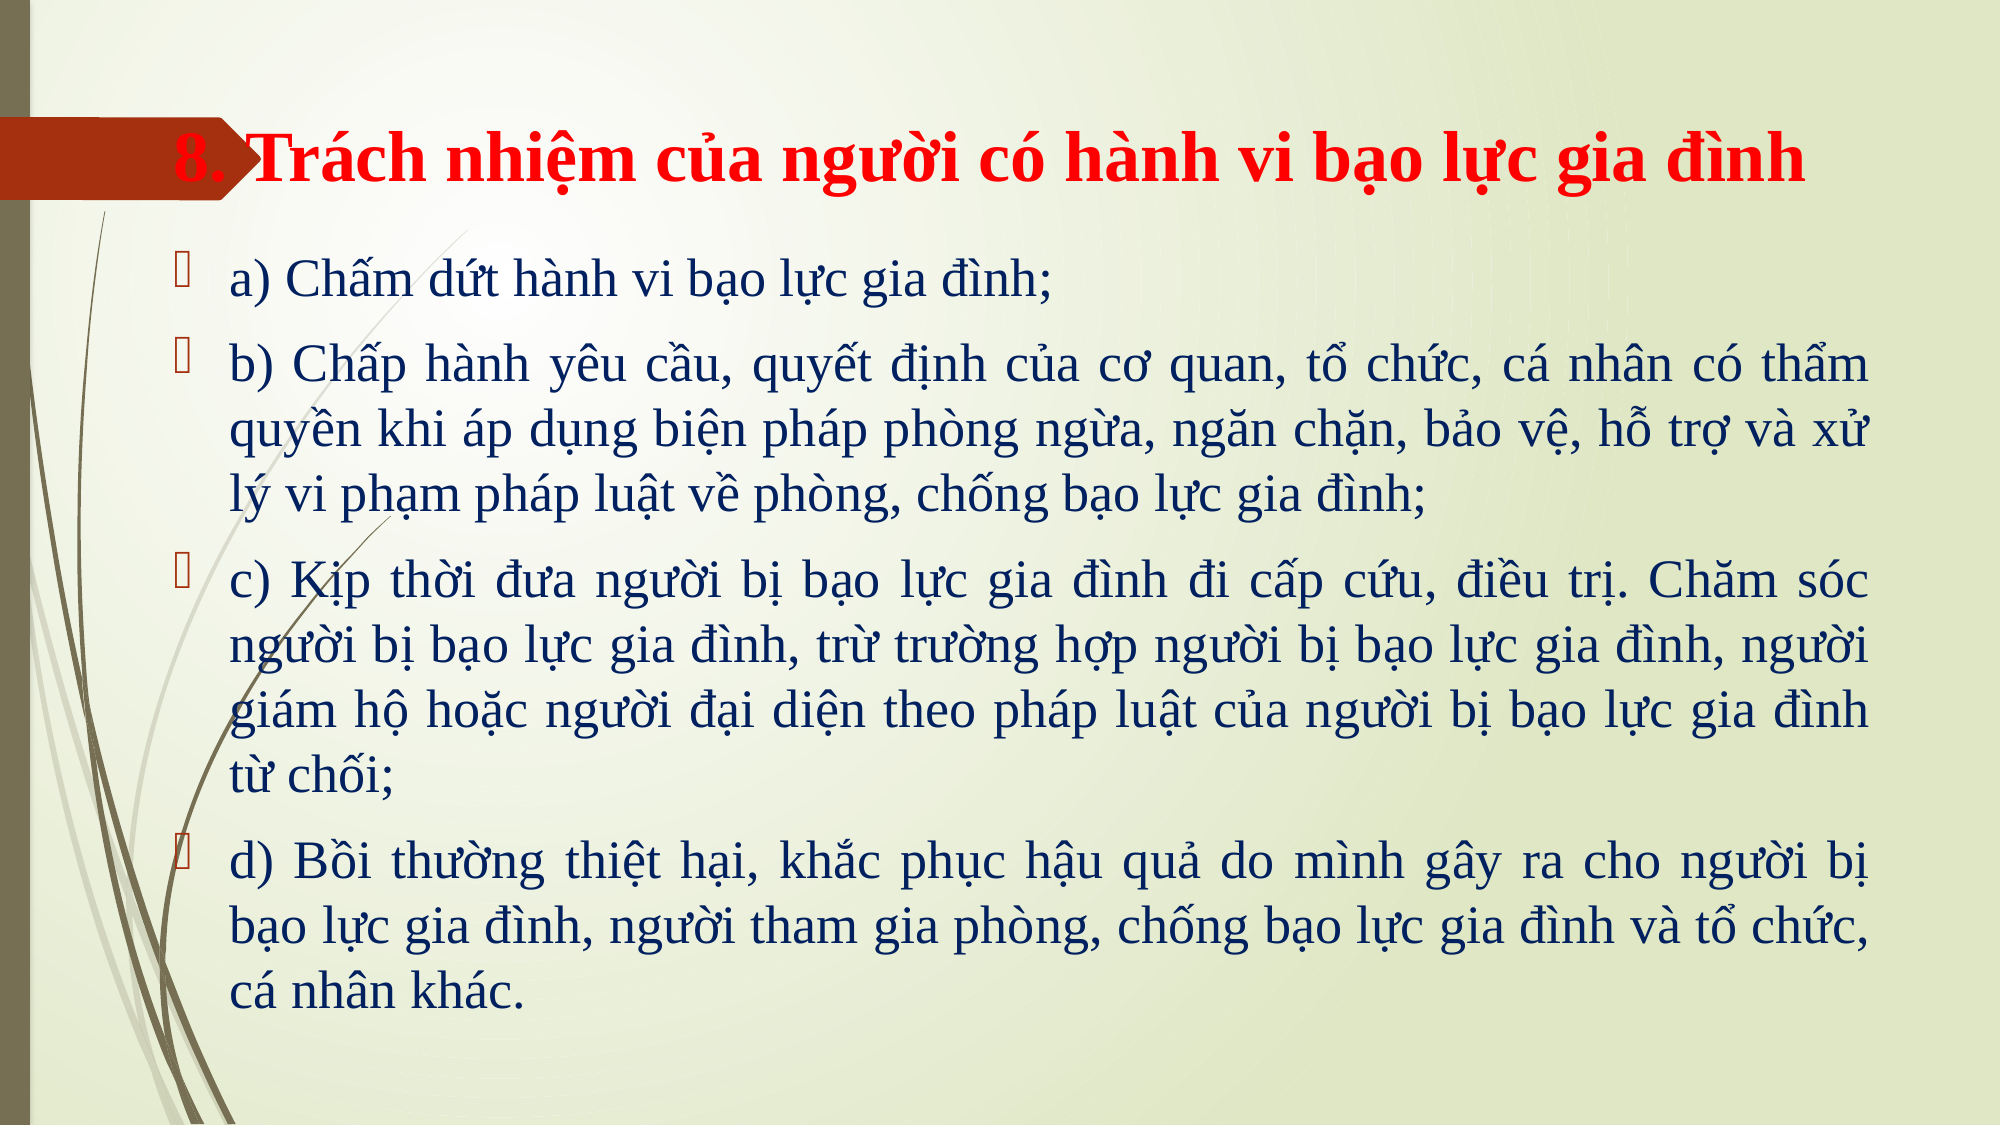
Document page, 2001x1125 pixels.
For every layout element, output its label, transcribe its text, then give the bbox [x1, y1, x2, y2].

title 8. Trách nhiệm của người có hành vi bạo lực gia đình [158, 102, 1888, 234]
list a) Chấm dứt hành vi bạo lực gia đình; b) Chấp hành yêu cầu, quyết định của cơ quan, tổ chức, cá nhân có thẩm quyền khi áp dụng biện pháp phòng ngừa, ngăn chặn, bảo vệ, hỗ trợ và xử lý vi phạm pháp luật về phòng, chống bạo lực gia đình; c) Kịp thời đưa người bị bạo lực gia đình đi cấp cứu, điều trị. Chăm sóc người bị bạo lực gia đình, trừ trường hợp người bị bạo lực gia đình, người giám hộ hoặc người đại diện theo pháp luật của người bị bạo lực gia đình từ chối; d) Bồi thường thiệt hại, khắc phục hậu quả do mình gây ra cho người bị bạo lực gia đình, người tham gia phòng, chống bạo lực gia đình và tổ chức, cá nhân khác. [158, 234, 1888, 1050]
